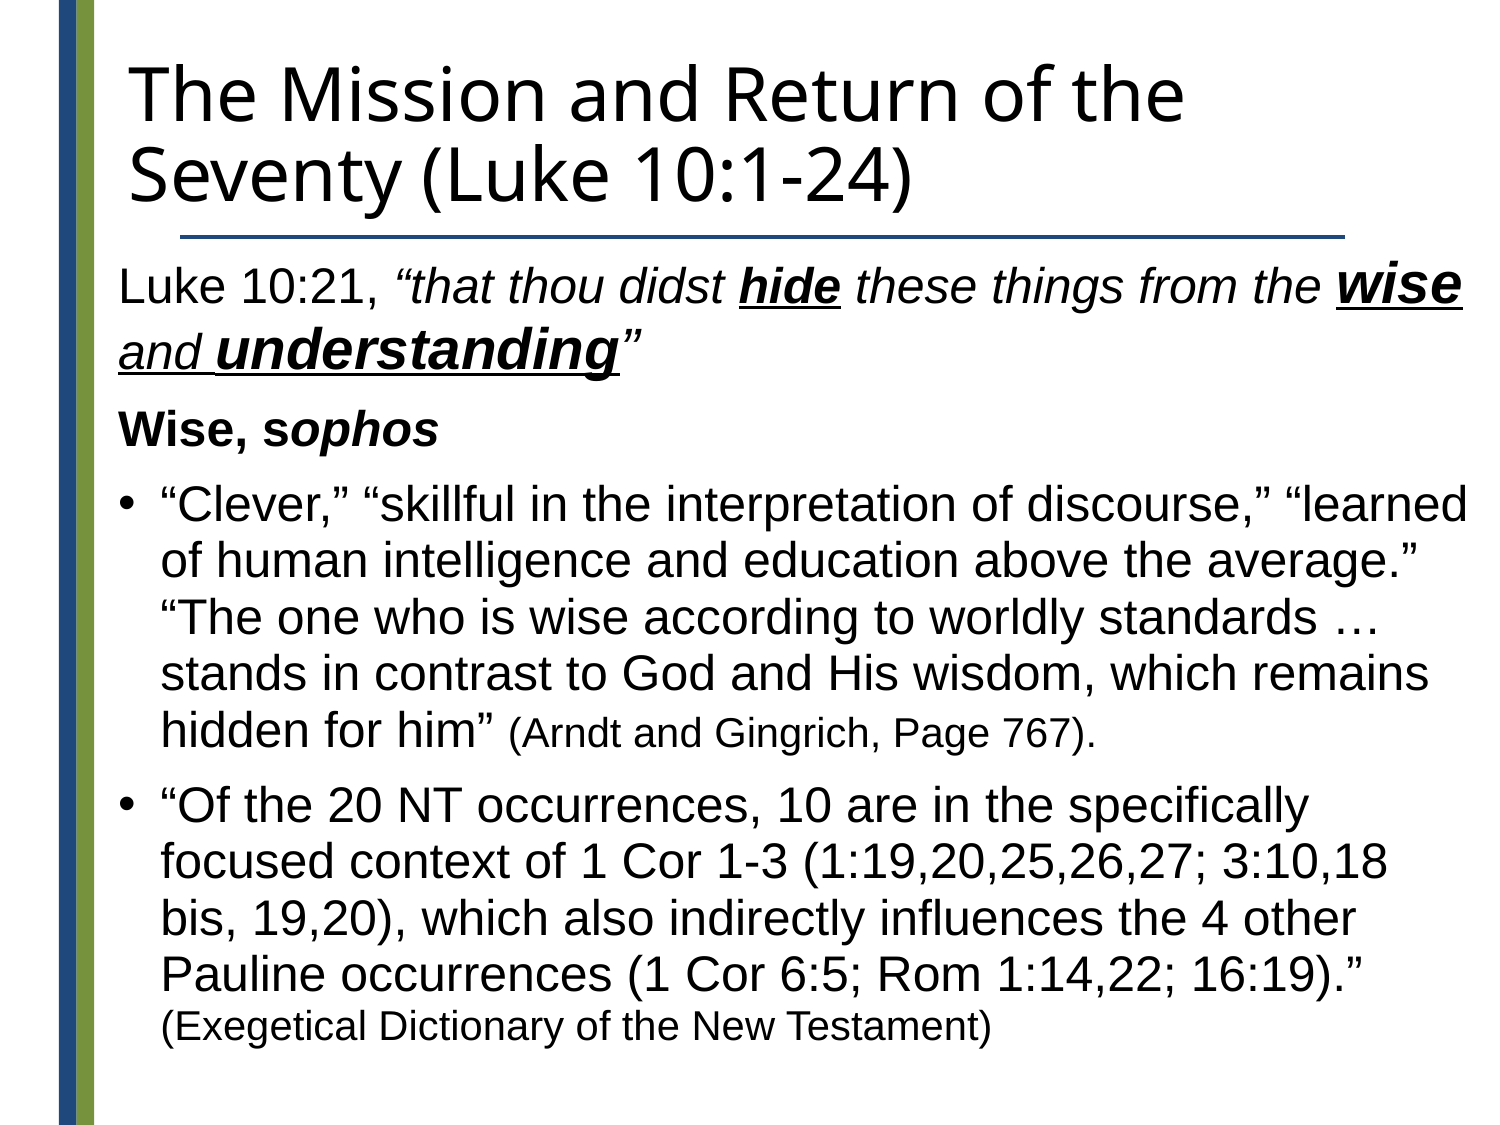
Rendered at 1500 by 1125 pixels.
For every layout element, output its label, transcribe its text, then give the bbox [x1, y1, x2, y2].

title The Mission and Return of the Seventy (Luke 10:1-24) [114, 50, 1468, 253]
list Luke 10:21, “that thou didst hide these things from the wise and understanding” Wise, sophos “Clever,” “skillful in the interpretation of discourse,” “learned of human intelligence and education above the average.” “The one who is wise according to worldly standards … stands in contrast to God and His wisdom, which remains hidden for him” (Arndt and Gingrich, Page 767). “Of the 20 NT occurrences, 10 are in the specifically focused context of 1 Cor 1-3 (1:19,20,25,26,27; 3:10,18 bis, 19,20), which also indirectly influences the 4 other Pauline occurrences (1 Cor 6:5; Rom 1:14,22; 16:19).” (Exegetical Dictionary of the New Testament) [103, 243, 1490, 1058]
